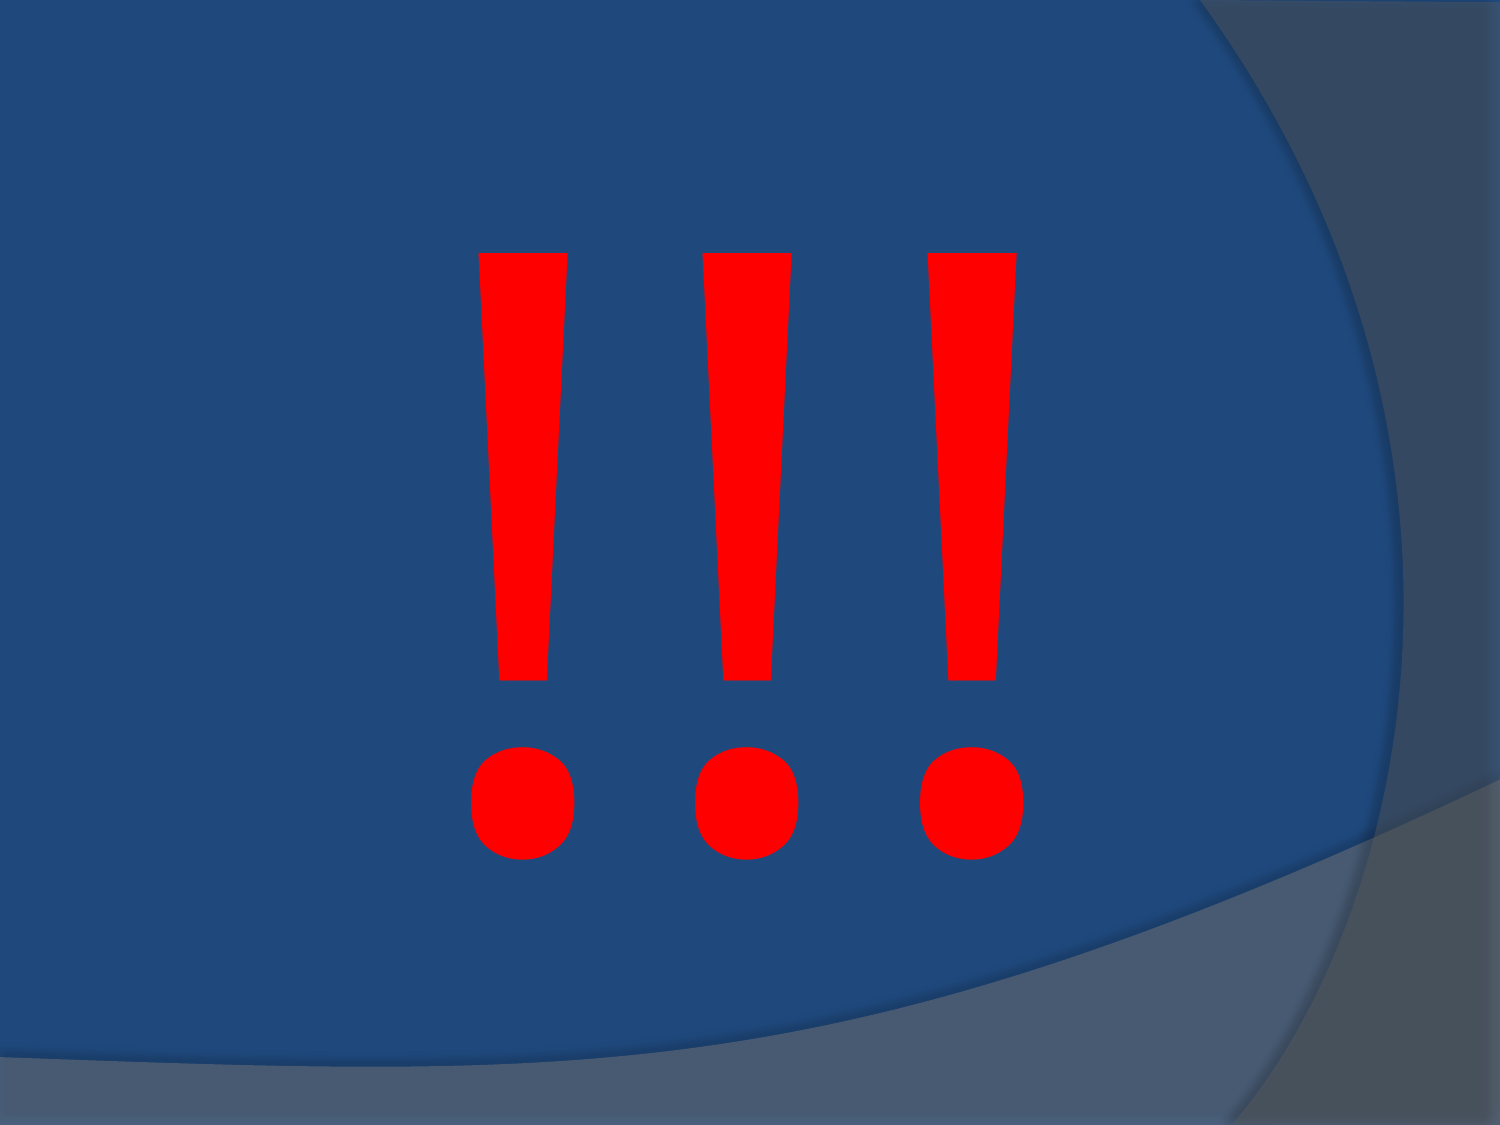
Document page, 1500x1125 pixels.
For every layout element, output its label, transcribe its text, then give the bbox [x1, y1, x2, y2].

title !!! [187, 421, 1413, 610]
